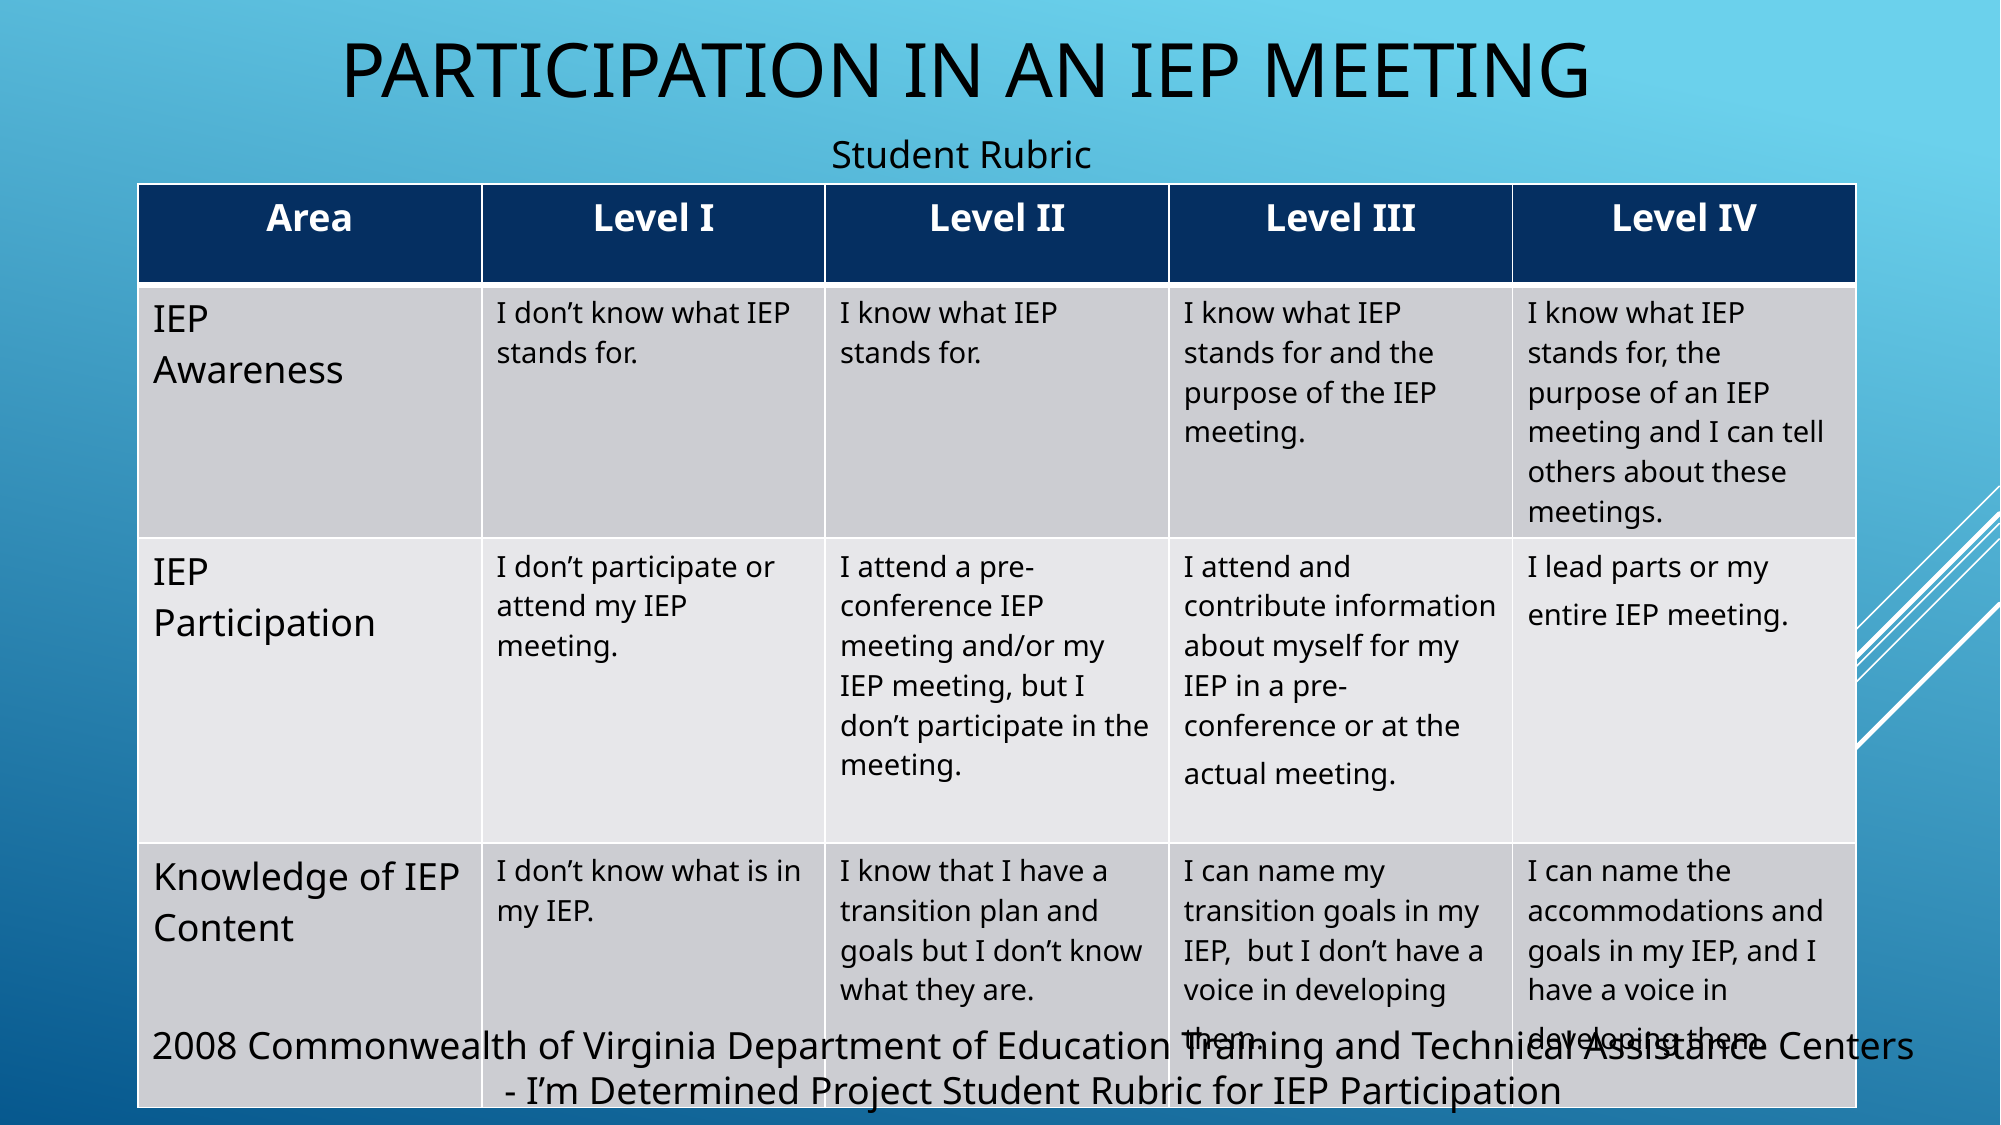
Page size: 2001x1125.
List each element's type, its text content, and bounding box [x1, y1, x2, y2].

table_cell I don’t know what is in my IEP. [483, 844, 824, 1014]
table_cell Knowledge of IEP Content [139, 844, 481, 1014]
table_cell I can name the accommodations and goals in my IEP, and I have a voice in developing them. [1513, 844, 1855, 1014]
text_box 2008 Commonwealth of Virginia Department of Education Training and Technical Assistance Centers - I’m Determined Project Student Rubric for IEP Participation [127, 1014, 1941, 1120]
table_header Level I [483, 185, 824, 282]
table_cell IEP Participation [139, 539, 481, 842]
table_cell I know that I have a transition plan and goals but I don’t know what they are. [826, 844, 1168, 1014]
table_cell I know what IEP stands for, the purpose of an IEP meeting and I can tell others about these meetings. [1513, 288, 1855, 537]
table_header Level III [1170, 185, 1512, 282]
table_cell I don’t know what IEP stands for. [483, 288, 824, 537]
table_cell I don’t participate or attend my IEP meeting. [483, 539, 824, 842]
table_cell I know what IEP stands for and the purpose of the IEP meeting. [1170, 288, 1512, 537]
table_header Level II [826, 185, 1168, 282]
table_header Area [139, 185, 481, 282]
table_cell I know what IEP stands for. [826, 288, 1168, 537]
table_cell I attend a pre-conference IEP meeting and/or my IEP meeting, but I don’t participate in the meeting. [826, 539, 1168, 842]
table_cell IEP Awareness [139, 288, 481, 537]
table_header Level IV [1513, 185, 1855, 282]
title Participation in an IEP meeting [266, 10, 1667, 124]
table_cell I attend and contribute information about myself for my IEP in a pre-conference or at the actual meeting. [1170, 539, 1512, 842]
text_box Student Rubric [400, 123, 1533, 184]
table_cell I lead parts or my entire IEP meeting. [1513, 539, 1855, 842]
table_cell I can name my transition goals in my IEP, but I don’t have a voice in developing them. [1170, 844, 1512, 1014]
